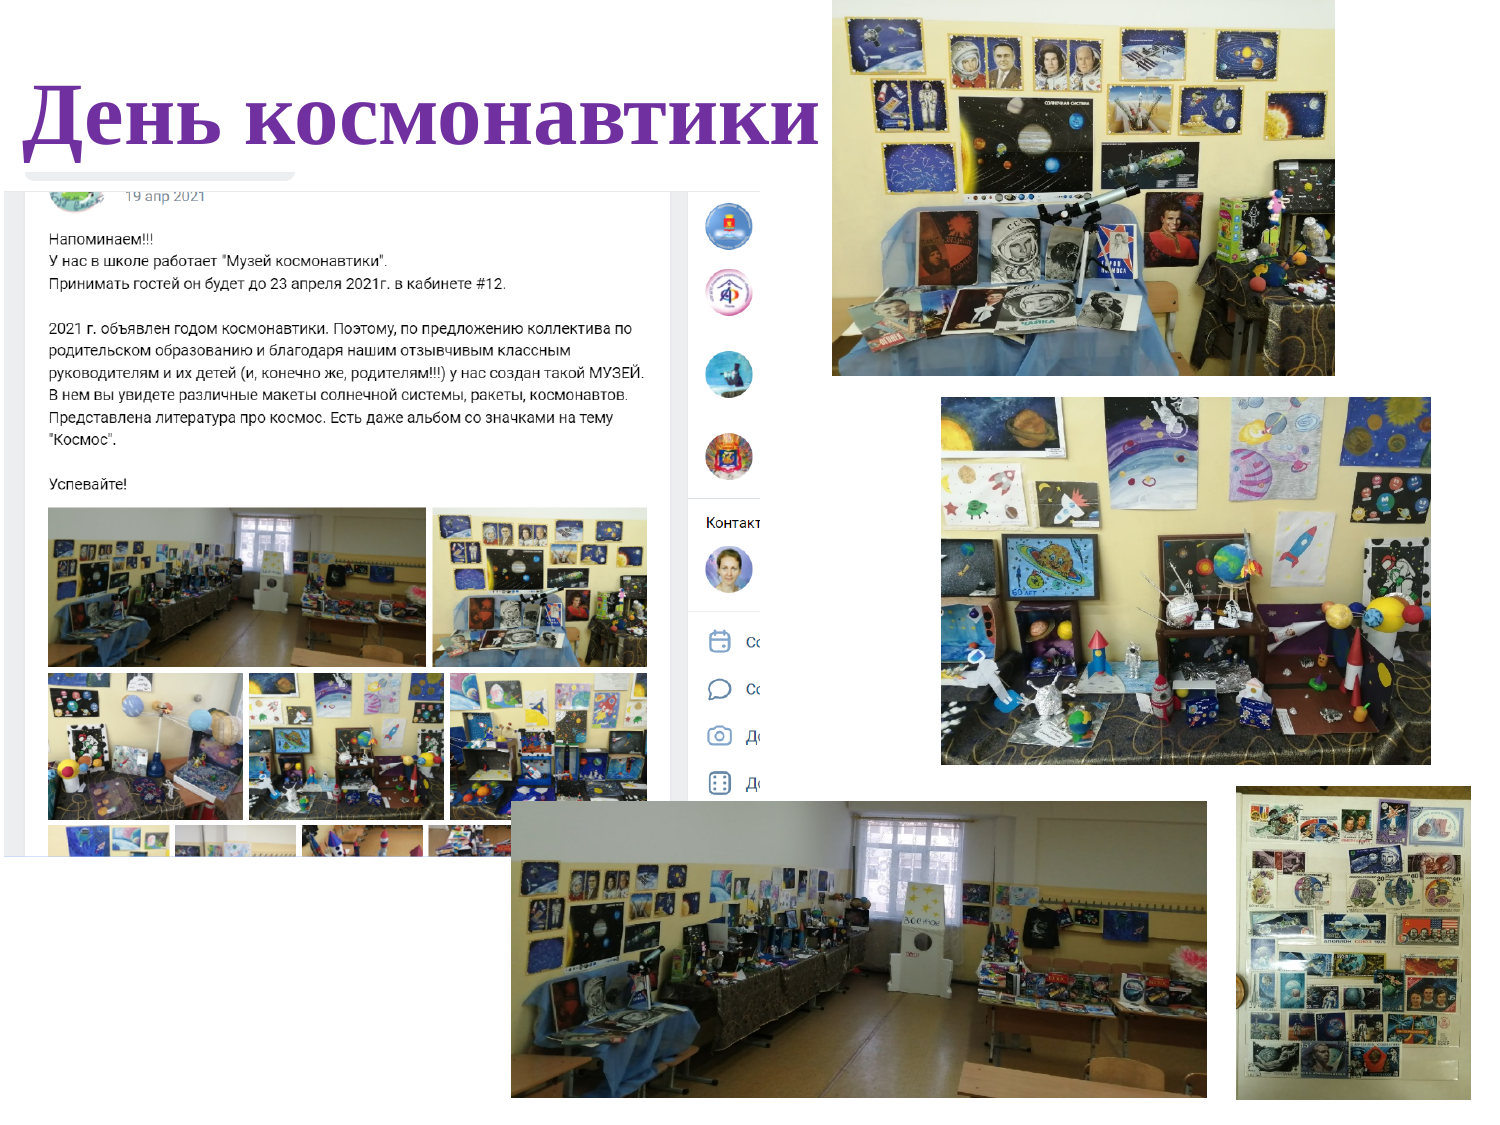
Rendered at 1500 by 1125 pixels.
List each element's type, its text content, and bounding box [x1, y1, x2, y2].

picture [4, 172, 1208, 1098]
picture [832, 0, 1336, 376]
picture [1235, 786, 1471, 1100]
title День космонавтики [0, 45, 827, 173]
picture [940, 396, 1432, 765]
